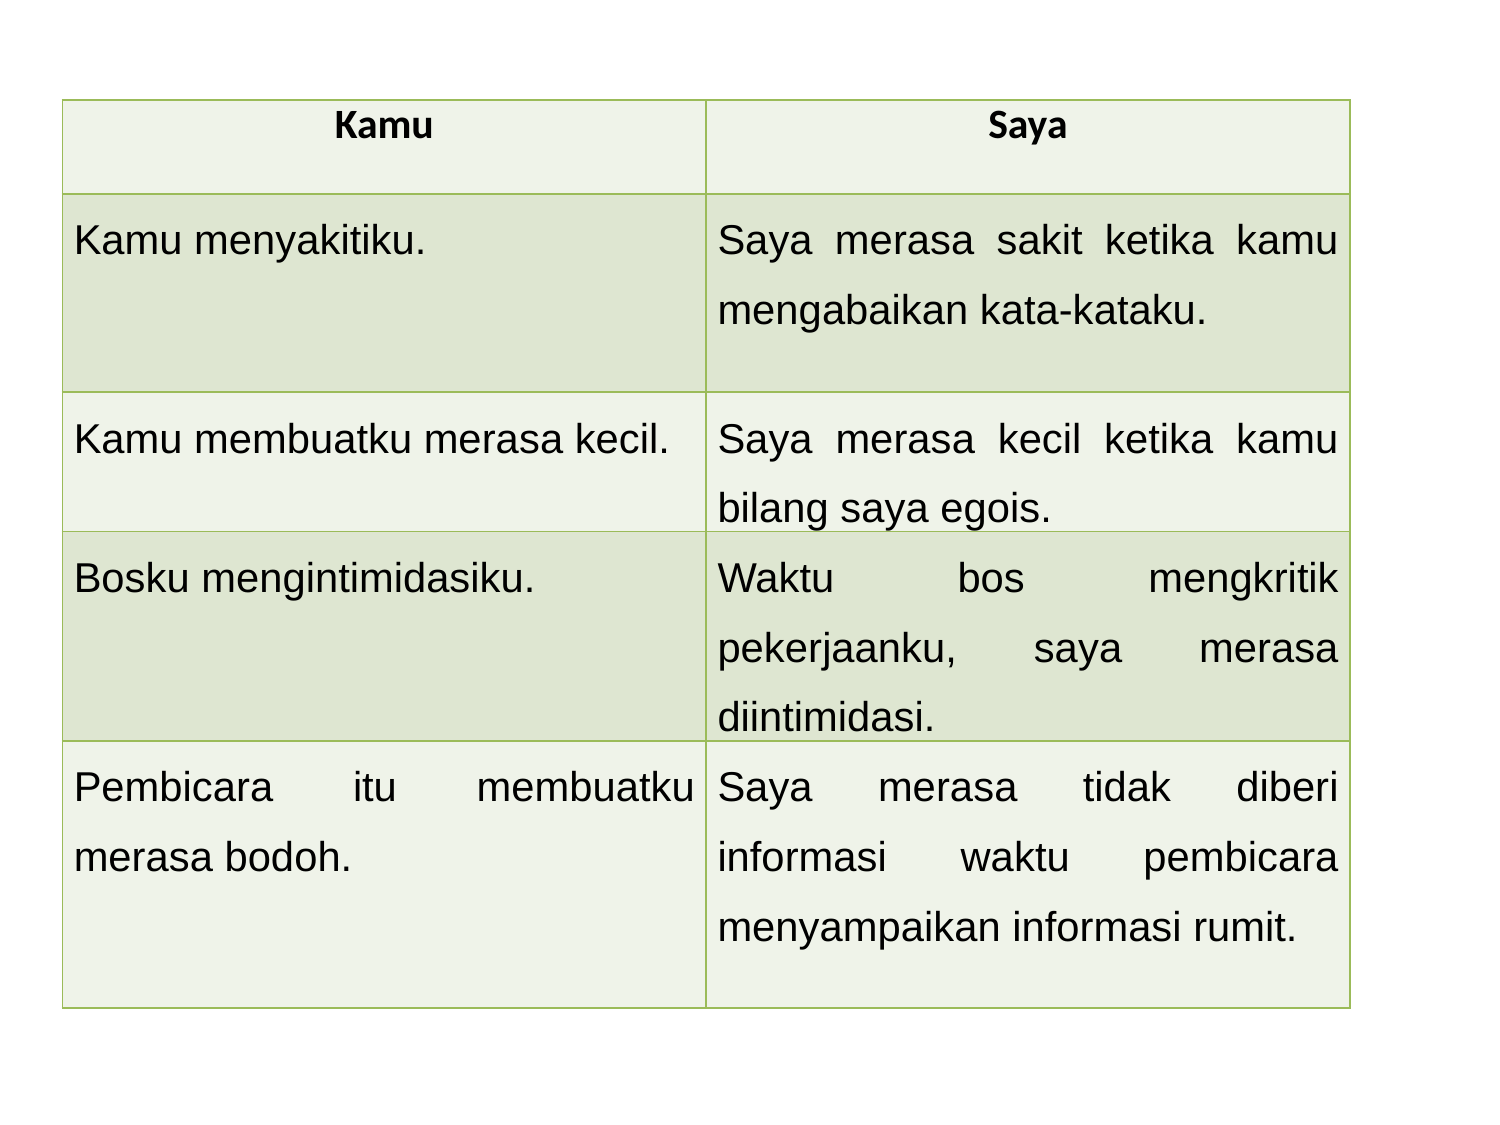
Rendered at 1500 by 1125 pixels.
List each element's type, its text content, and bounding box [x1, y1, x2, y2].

table_cell Pembicara itu membuatku merasa bodoh. [63, 742, 705, 1007]
table_cell Saya merasa tidak diberi informasi waktu pembicara menyampaikan informasi rumit. [707, 742, 1349, 1007]
table_cell Saya merasa kecil ketika kamu bilang saya egois. [707, 393, 1349, 531]
table_cell Kamu membuatku merasa kecil. [63, 393, 705, 531]
table_header Kamu [63, 101, 705, 193]
table_cell Waktu bos mengkritik pekerjaanku, saya merasa diintimidasi. [707, 532, 1349, 740]
table_cell Kamu menyakitiku. [63, 195, 705, 391]
table_cell Saya merasa sakit ketika kamu mengabaikan kata-kataku. [707, 195, 1349, 391]
table_header Saya [707, 101, 1349, 193]
table_cell Bosku mengintimidasiku. [63, 532, 705, 740]
